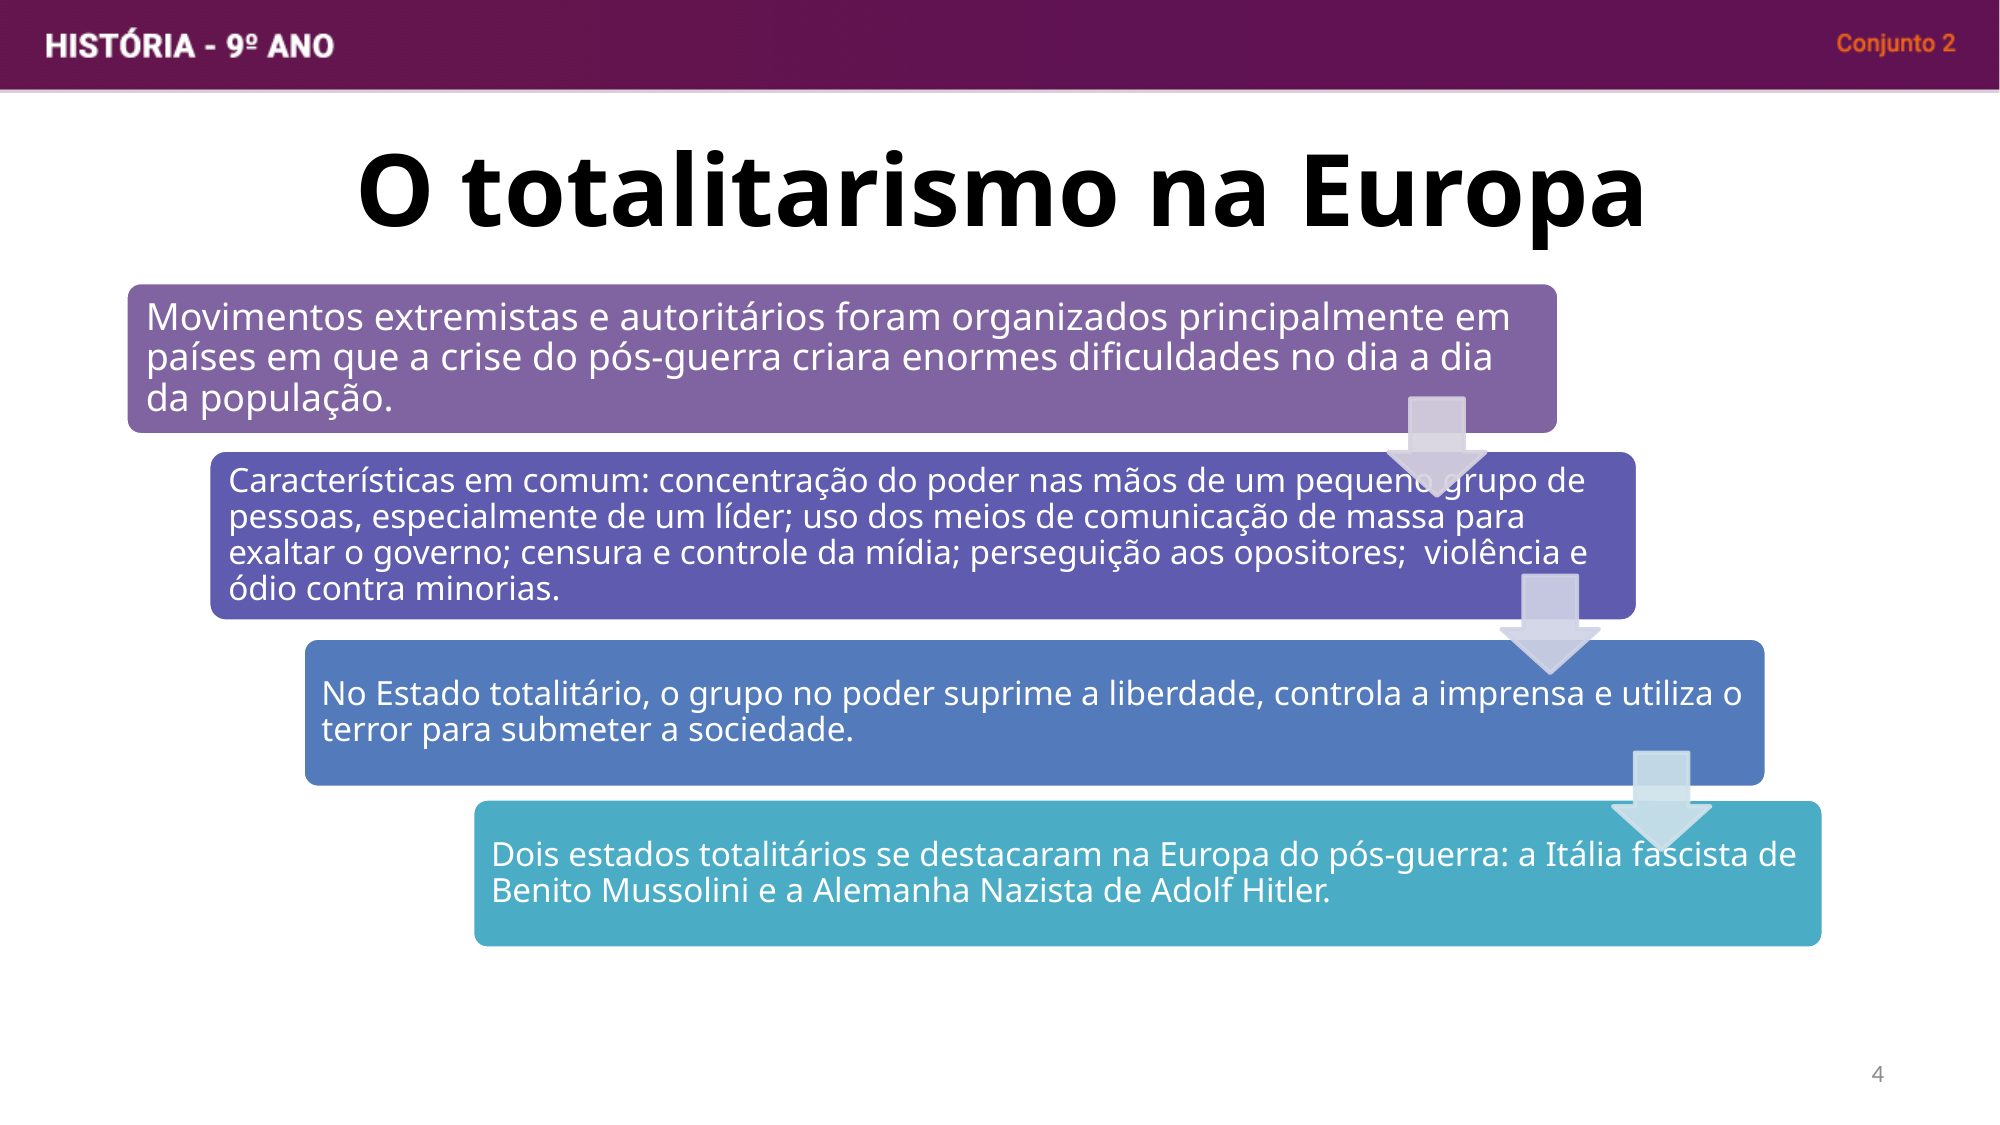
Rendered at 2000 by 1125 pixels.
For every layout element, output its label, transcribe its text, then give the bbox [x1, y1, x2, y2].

slide_number 4 [1432, 1042, 1900, 1103]
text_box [113, 282, 1804, 965]
picture [0, 0, 2000, 93]
title O totalitarismo na Europa [103, 104, 1903, 280]
